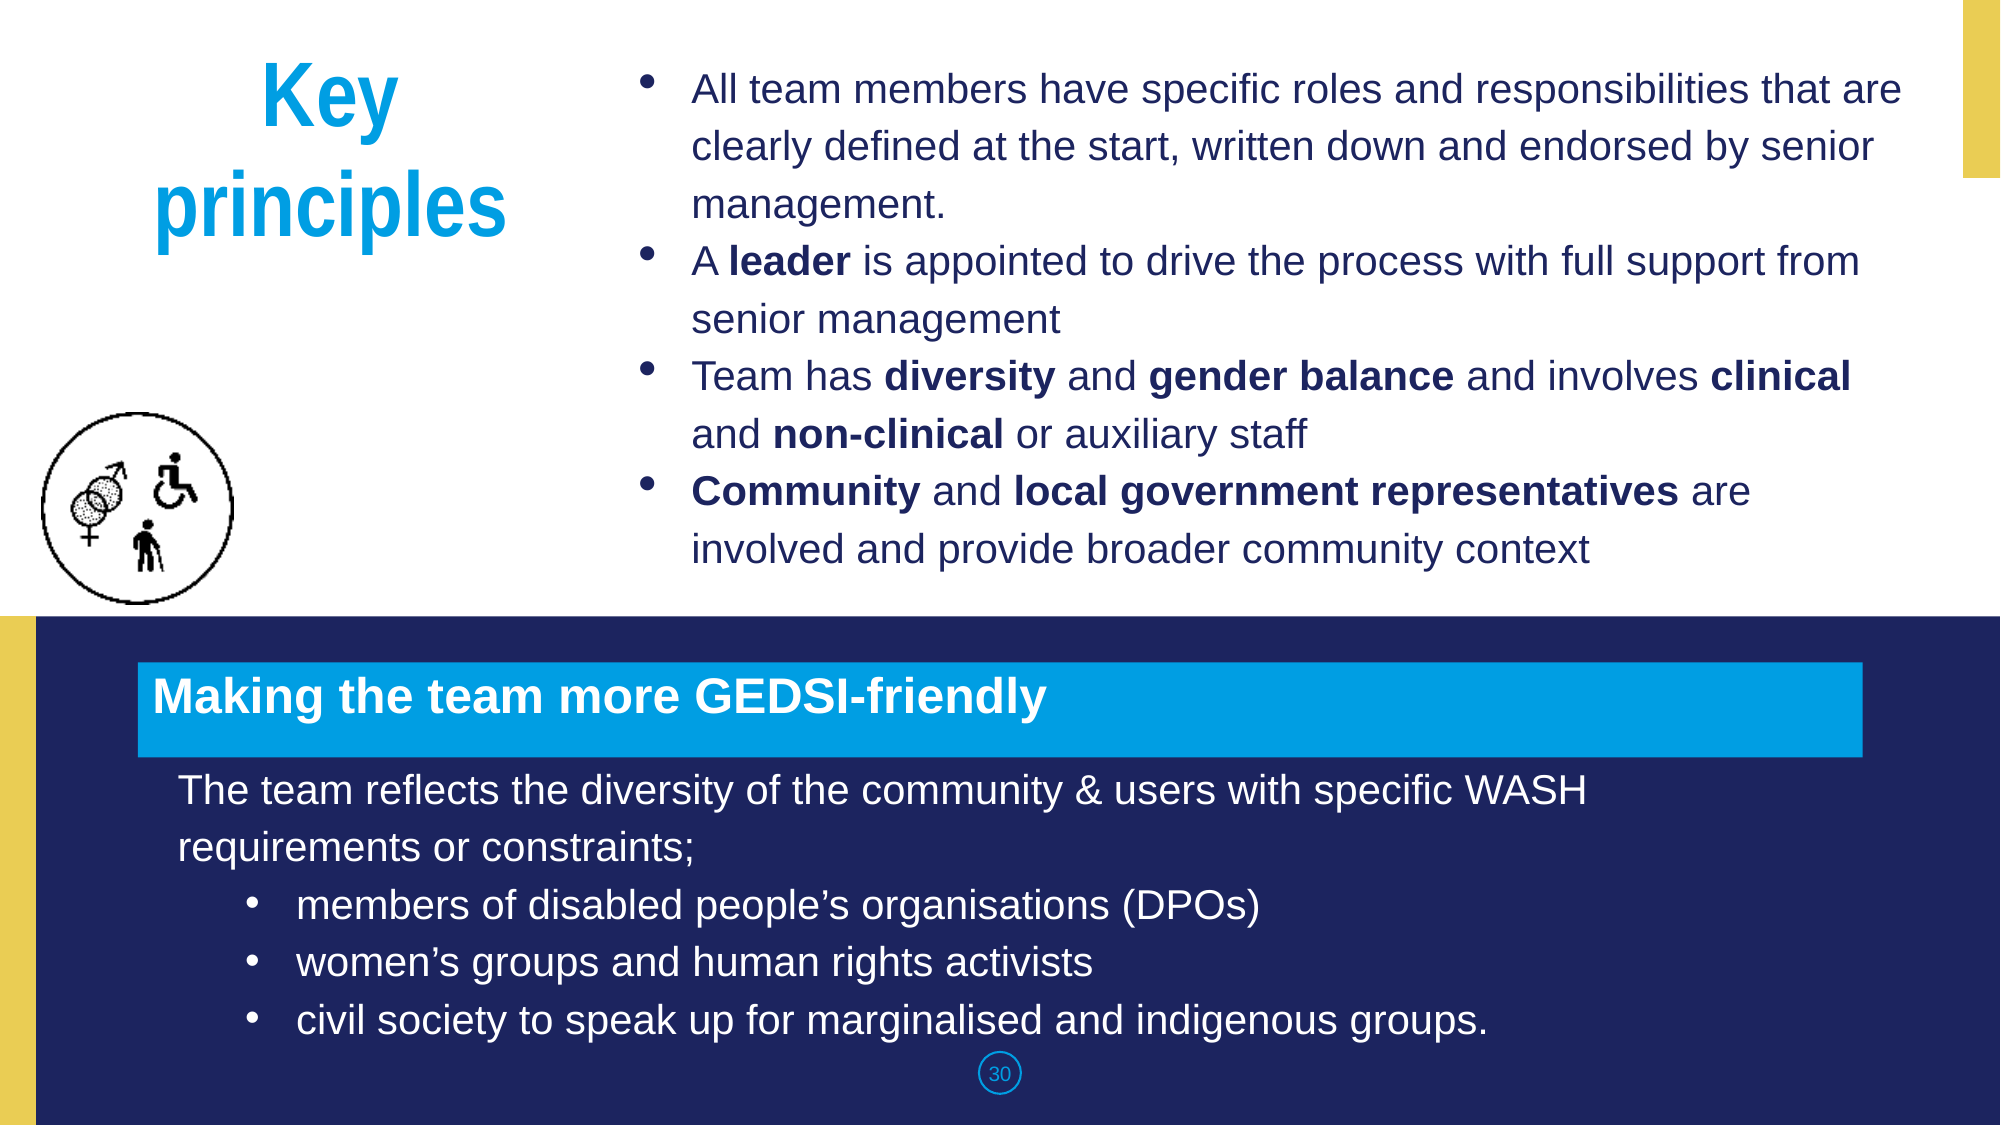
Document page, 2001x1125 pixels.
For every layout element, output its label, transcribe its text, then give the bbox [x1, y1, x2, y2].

slide_number 30 [0, 1042, 2000, 1103]
text_box Key principles [60, 27, 602, 262]
text_box The team reflects the diversity of the community & users with specific WASH requirements or constraints; members of disabled people’s organisations (DPOs) women’s groups and human rights activists civil society to speak up for marginalised and indigenous groups. [162, 697, 1819, 1050]
list All team members have specific roles and responsibilities that are clearly defined at the start, written down and endorsed by senior management. A leader is appointed to drive the process with full support from senior management Team has diversity and gender balance and involves clinical and non-clinical or auxiliary staff Community and local government representatives are involved and provide broader community context [625, 46, 1921, 539]
title Making the team more GEDSI-friendly [137, 662, 1863, 758]
picture [41, 412, 234, 605]
